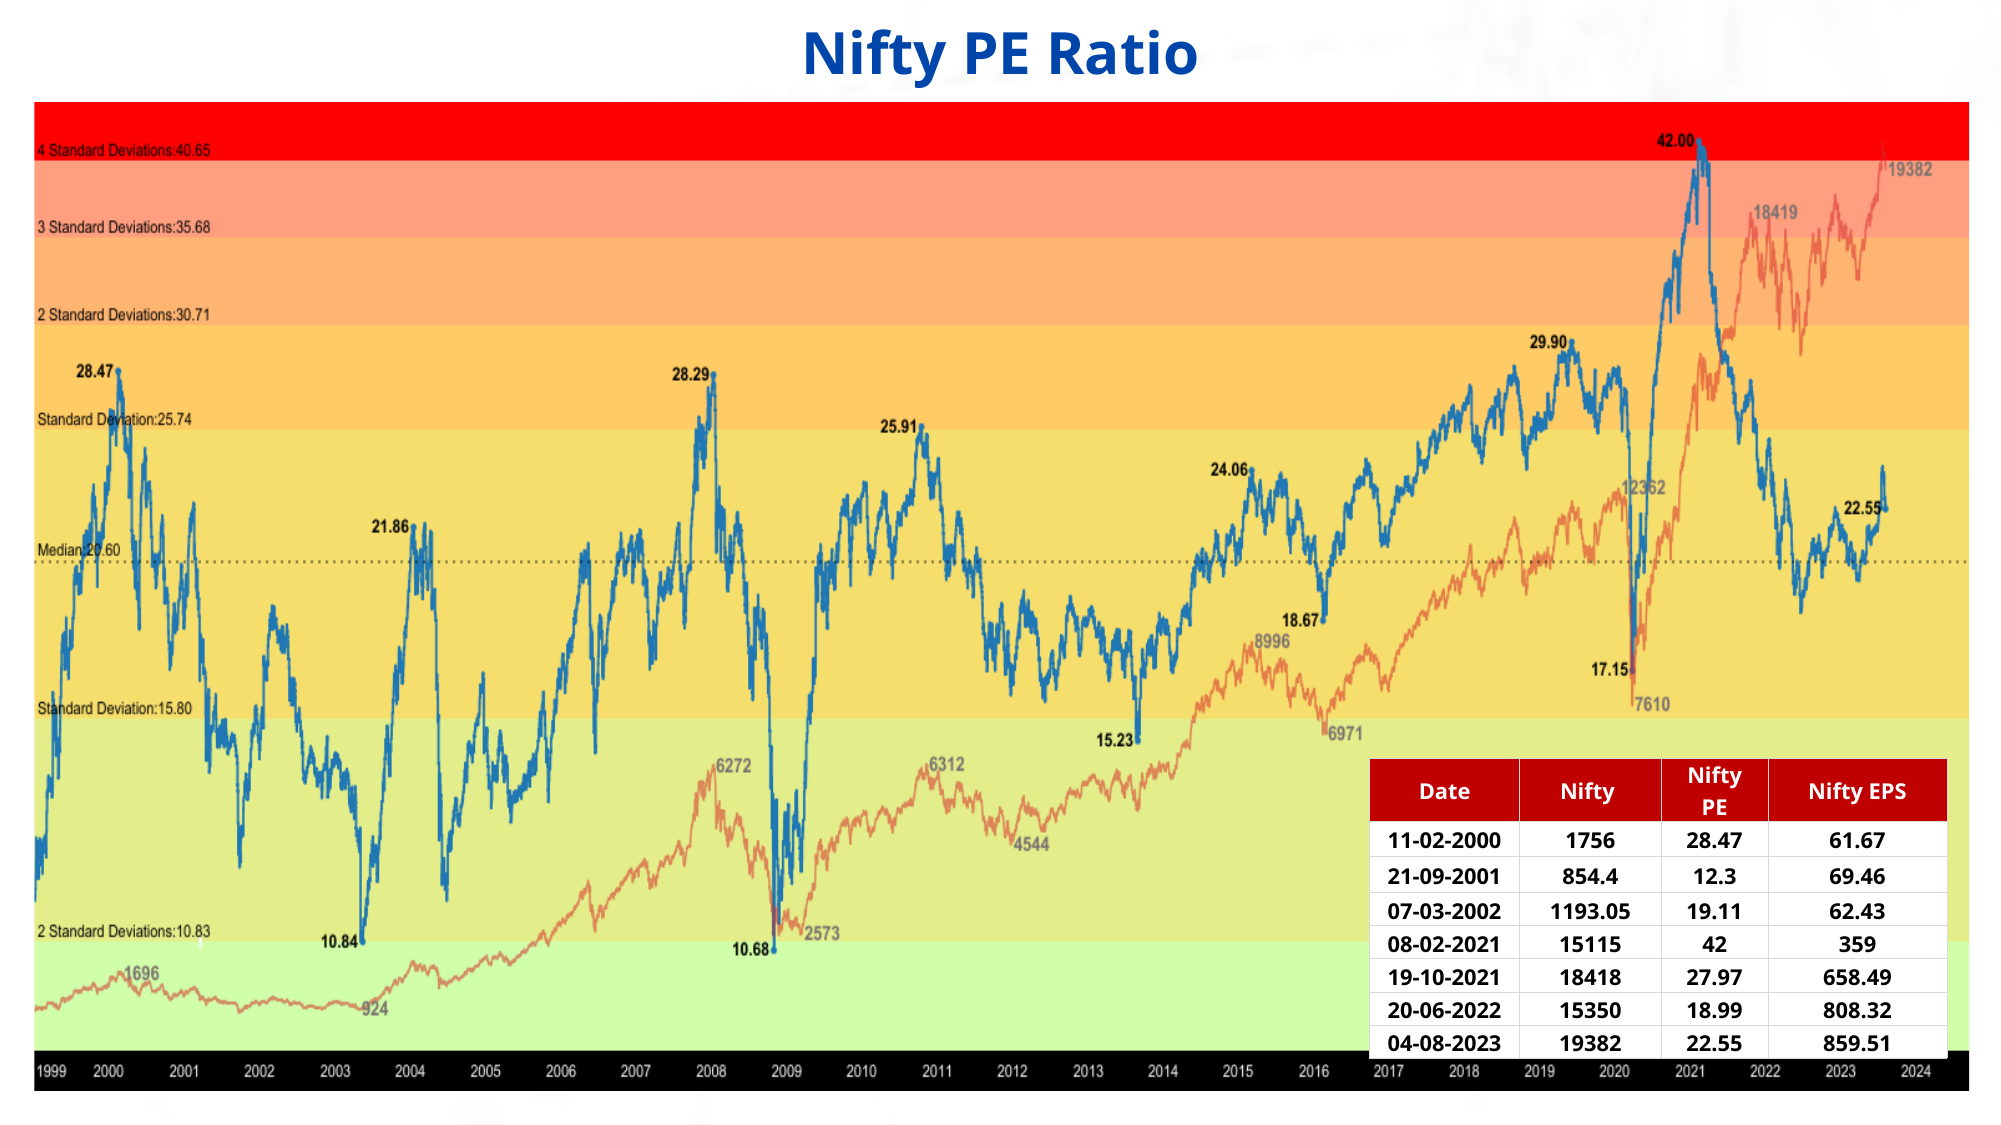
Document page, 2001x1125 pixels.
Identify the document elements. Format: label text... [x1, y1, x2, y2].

text_box Nifty PE Ratio [0, 8, 2000, 98]
picture [0, 0, 2001, 1125]
